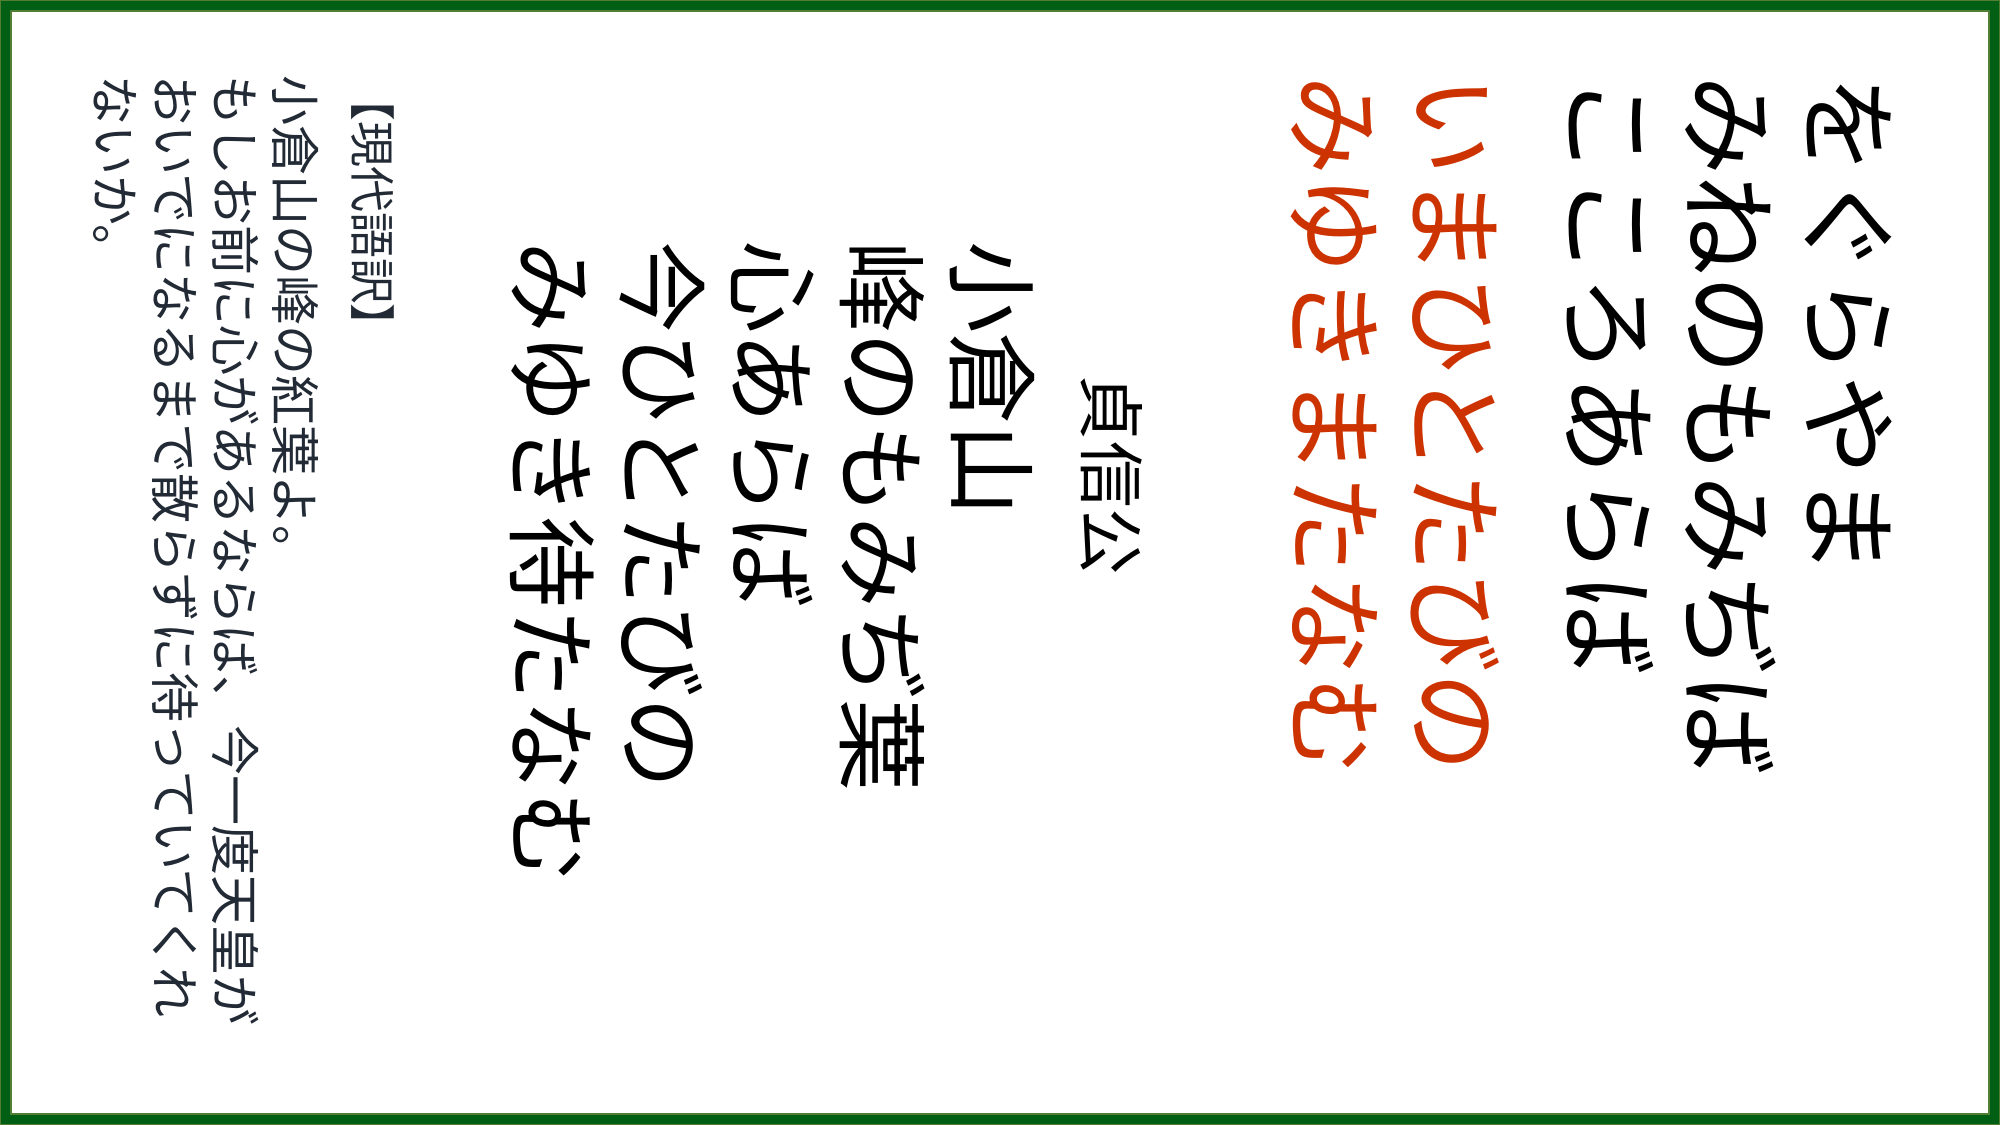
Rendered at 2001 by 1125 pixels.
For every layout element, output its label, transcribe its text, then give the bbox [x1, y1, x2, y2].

text_box 貞信公 小倉山 峰のもみぢ葉 心あらば 今ひとたびの みゆき待たなむ [481, 60, 1171, 1065]
text_box [0, 0, 2000, 1125]
text_box をぐらやま みねのもみぢば こころあらば [1525, 60, 1919, 1065]
text_box 【現代語訳】 小倉山の峰の紅葉よ。 もしお前に心があるならば、今一度天皇がおいでになるまで散らずに待っていてくれないか。 [60, 60, 409, 1065]
text_box いまひとたびの みゆきまたなむ [1252, 60, 1525, 1065]
